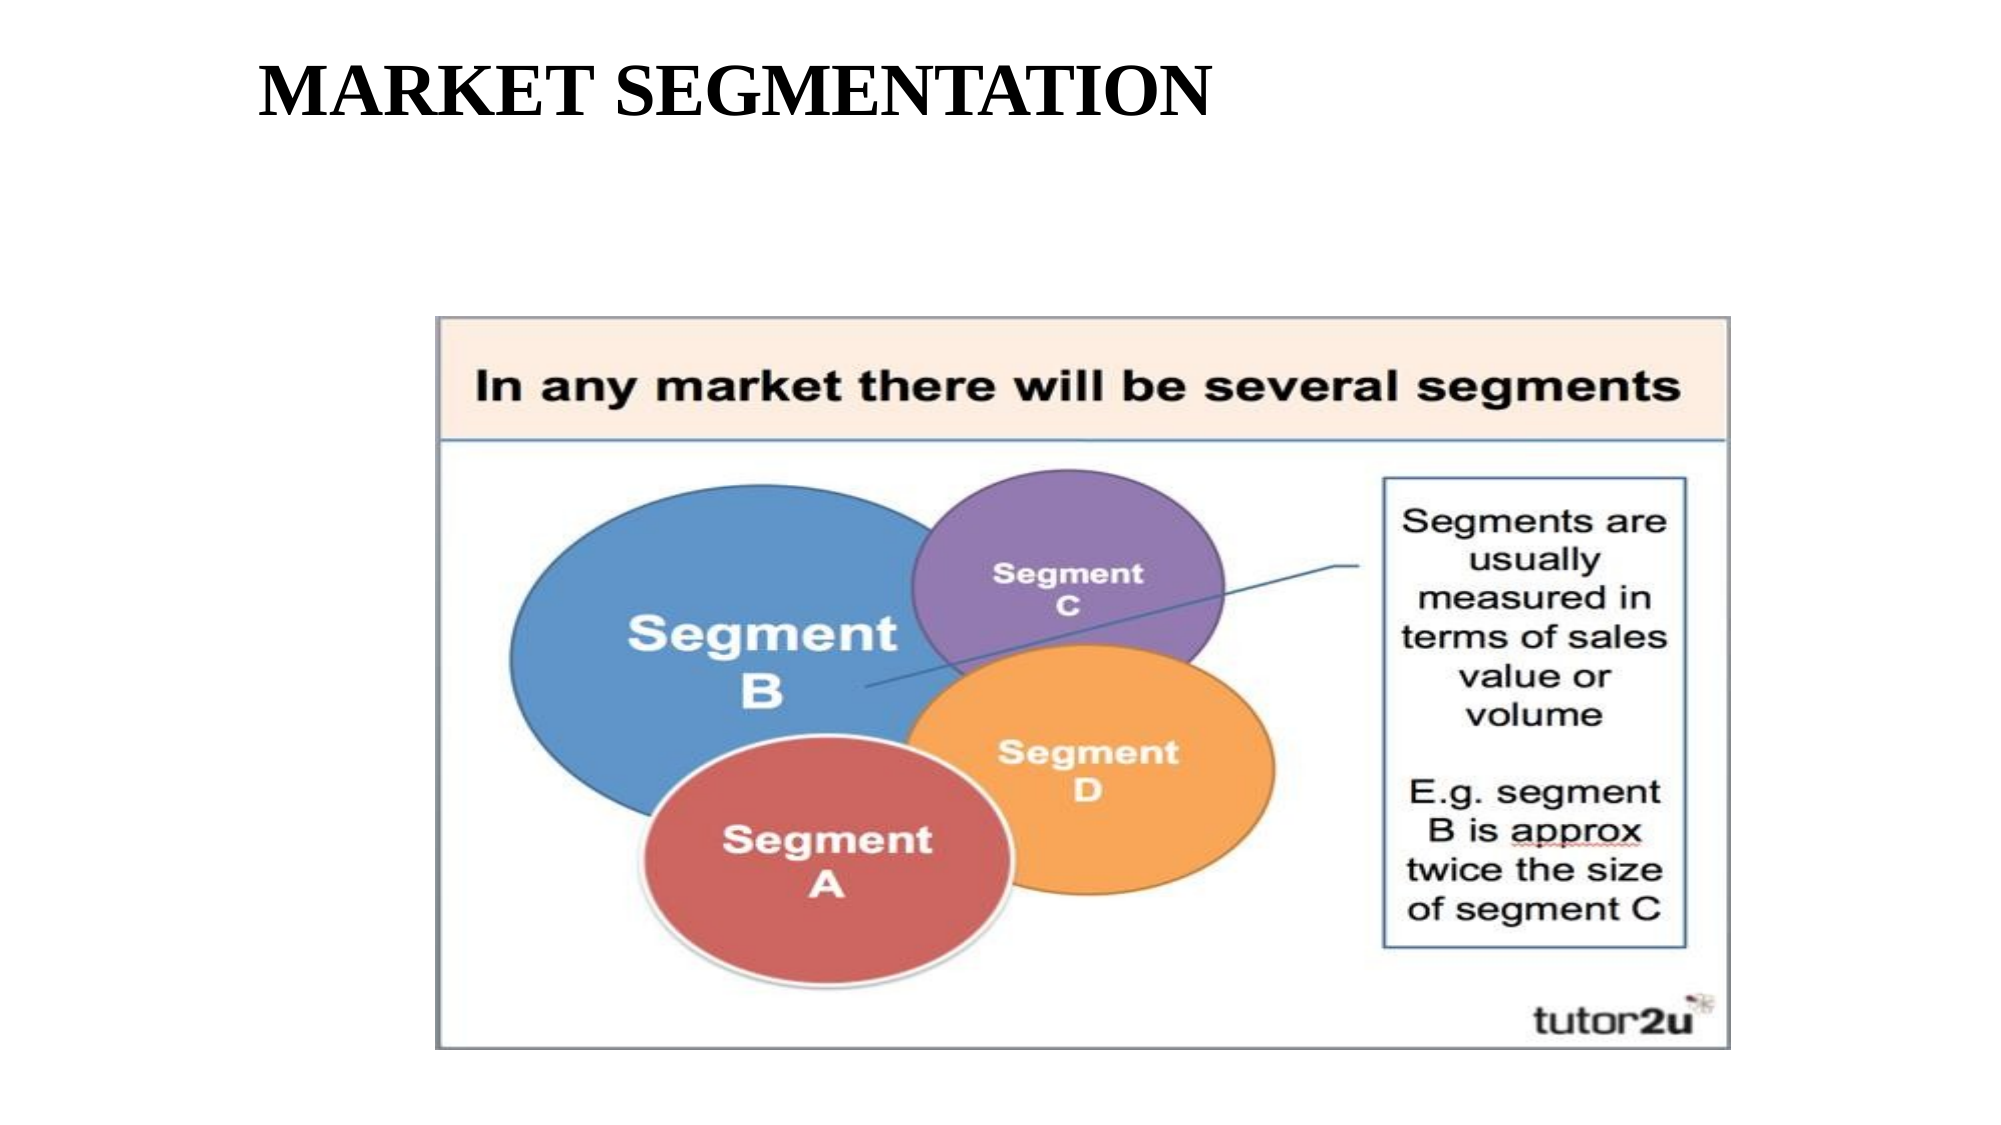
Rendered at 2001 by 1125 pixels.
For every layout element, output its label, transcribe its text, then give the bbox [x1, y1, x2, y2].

picture [434, 316, 1731, 1051]
title MARKET SEGMENTATION [256, 38, 1227, 229]
